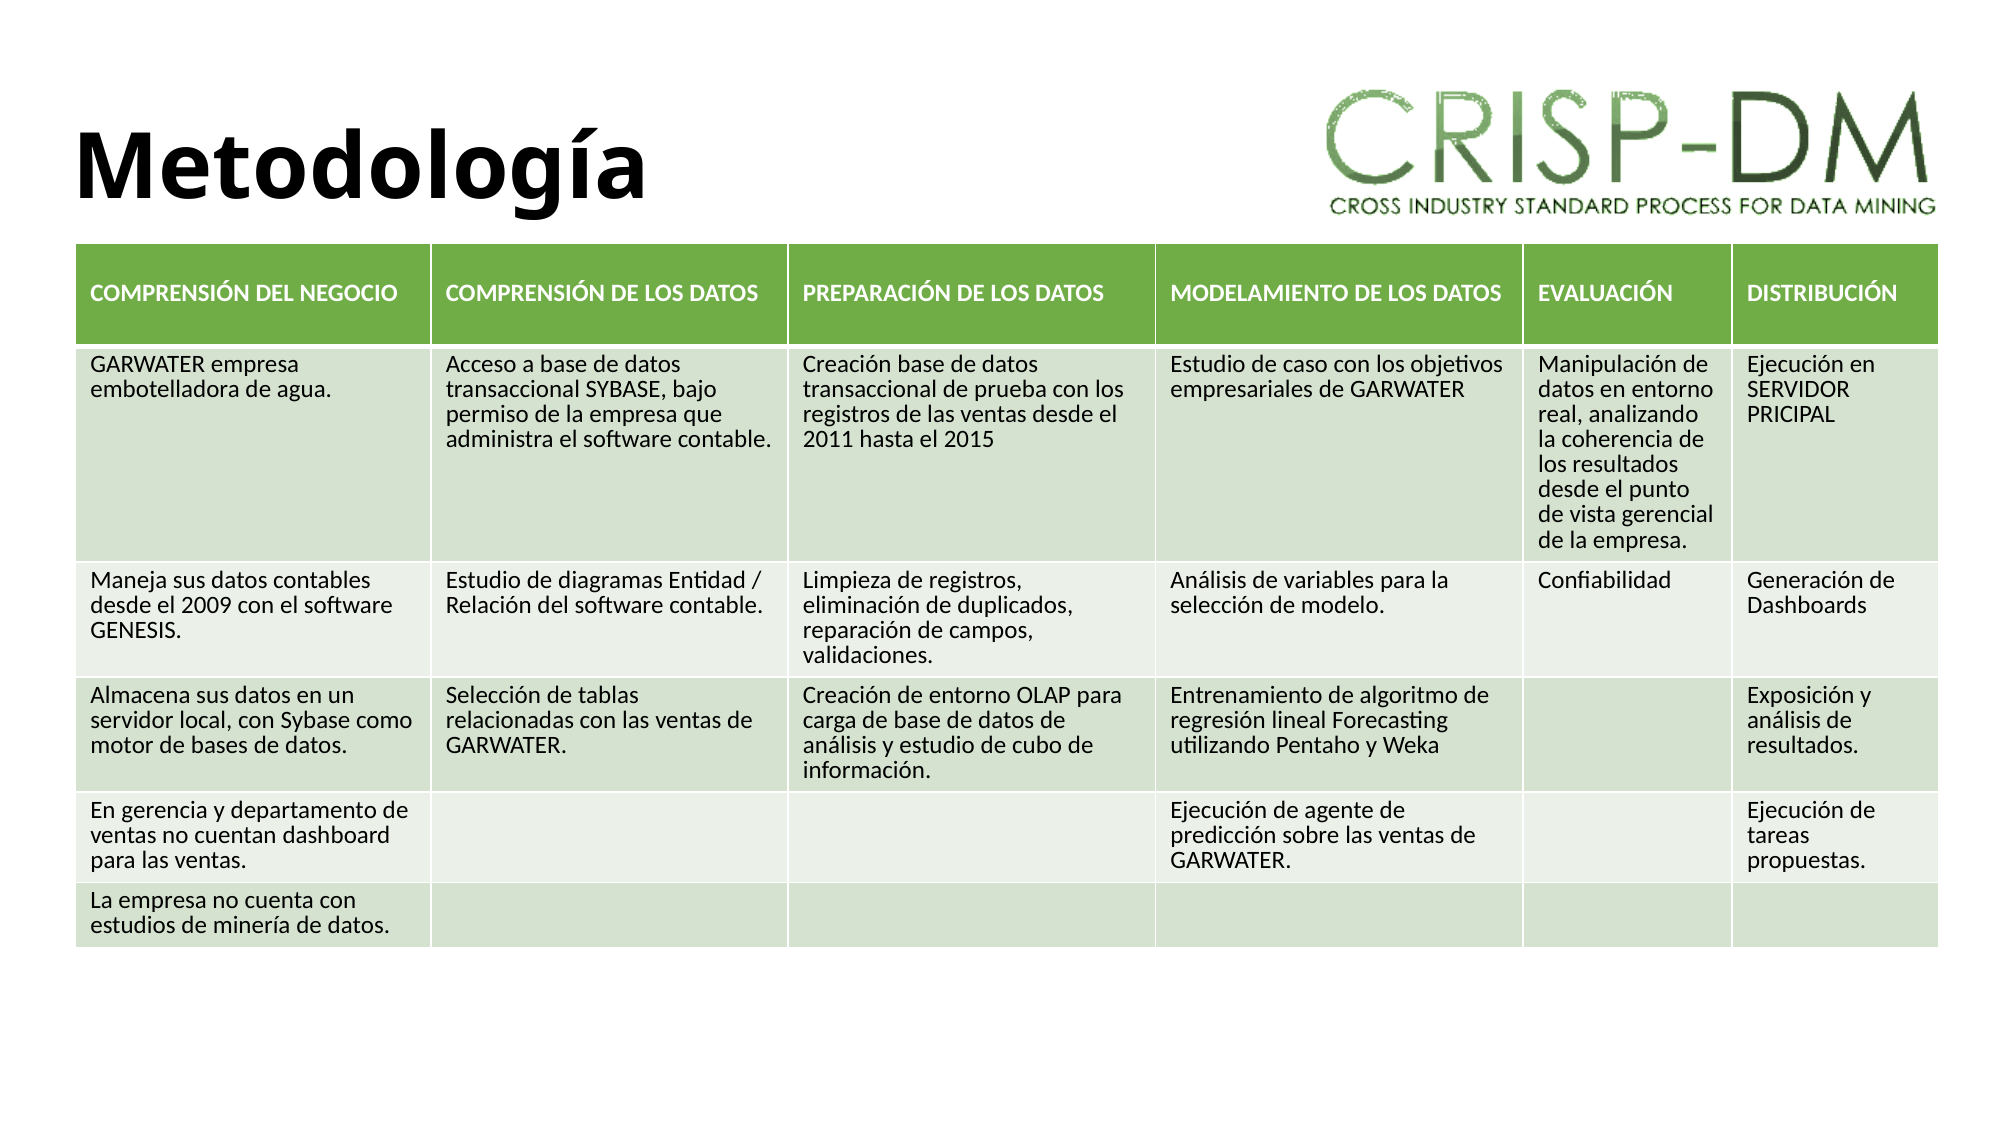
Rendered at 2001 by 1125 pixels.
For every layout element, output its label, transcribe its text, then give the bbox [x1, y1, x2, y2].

table_cell [789, 883, 1155, 947]
table_cell Creación de entorno OLAP para carga de base de datos de análisis y estudio de cubo de información. [789, 678, 1155, 791]
table_cell Creación base de datos transaccional de prueba con los registros de las ventas desde el 2011 hasta el 2015 [789, 349, 1155, 561]
table_cell GARWATER empresa embotelladora de agua. [76, 349, 430, 561]
table_cell [1524, 678, 1731, 791]
table_header PREPARACIÓN DE LOS DATOS [789, 244, 1155, 344]
table_cell [1524, 883, 1731, 947]
table_cell Ejecución de tareas propuestas. [1733, 793, 1938, 882]
table_cell [432, 793, 787, 882]
table_cell [1156, 883, 1522, 947]
table_cell Estudio de diagramas Entidad / Relación del software contable. [432, 563, 787, 676]
table_header COMPRENSIÓN DEL NEGOCIO [76, 244, 430, 344]
table_cell Entrenamiento de algoritmo de regresión lineal Forecasting utilizando Pentaho y Weka [1156, 678, 1522, 791]
title Metodología [57, 59, 1783, 278]
table_cell Generación de Dashboards [1733, 563, 1938, 676]
table_cell [1733, 883, 1938, 947]
table_cell Ejecución de agente de predicción sobre las ventas de GARWATER. [1156, 793, 1522, 882]
table_cell Confiabilidad [1524, 563, 1731, 676]
table_cell Ejecución en SERVIDOR PRICIPAL [1733, 349, 1938, 561]
table_header EVALUACIÓN [1524, 244, 1731, 344]
table_cell [432, 883, 787, 947]
table_cell Limpieza de registros, eliminación de duplicados, reparación de campos, validaciones. [789, 563, 1155, 676]
table_header DISTRIBUCIÓN [1733, 244, 1938, 344]
table_cell Acceso a base de datos transaccional SYBASE, bajo permiso de la empresa que administra el software contable. [432, 349, 787, 561]
table_cell Almacena sus datos en un servidor local, con Sybase como motor de bases de datos. [76, 678, 430, 791]
table_header MODELAMIENTO DE LOS DATOS [1156, 244, 1522, 344]
table_cell Maneja sus datos contables desde el 2009 con el software GENESIS. [76, 563, 430, 676]
table_cell Análisis de variables para la selección de modelo. [1156, 563, 1522, 676]
table_cell Manipulación de datos en entorno real, analizando la coherencia de los resultados desde el punto de vista gerencial de la empresa. [1524, 349, 1731, 561]
table_cell En gerencia y departamento de ventas no cuentan dashboard para las ventas. [76, 793, 430, 882]
table_header COMPRENSIÓN DE LOS DATOS [432, 244, 787, 344]
table_cell [789, 793, 1155, 882]
table_cell Estudio de caso con los objetivos empresariales de GARWATER [1156, 349, 1522, 561]
table_cell La empresa no cuenta con estudios de minería de datos. [76, 883, 430, 947]
table_cell Selección de tablas relacionadas con las ventas de GARWATER. [432, 678, 787, 791]
table_cell Exposición y análisis de resultados. [1733, 678, 1938, 791]
table_cell [1524, 793, 1731, 882]
picture [1319, 79, 1945, 225]
